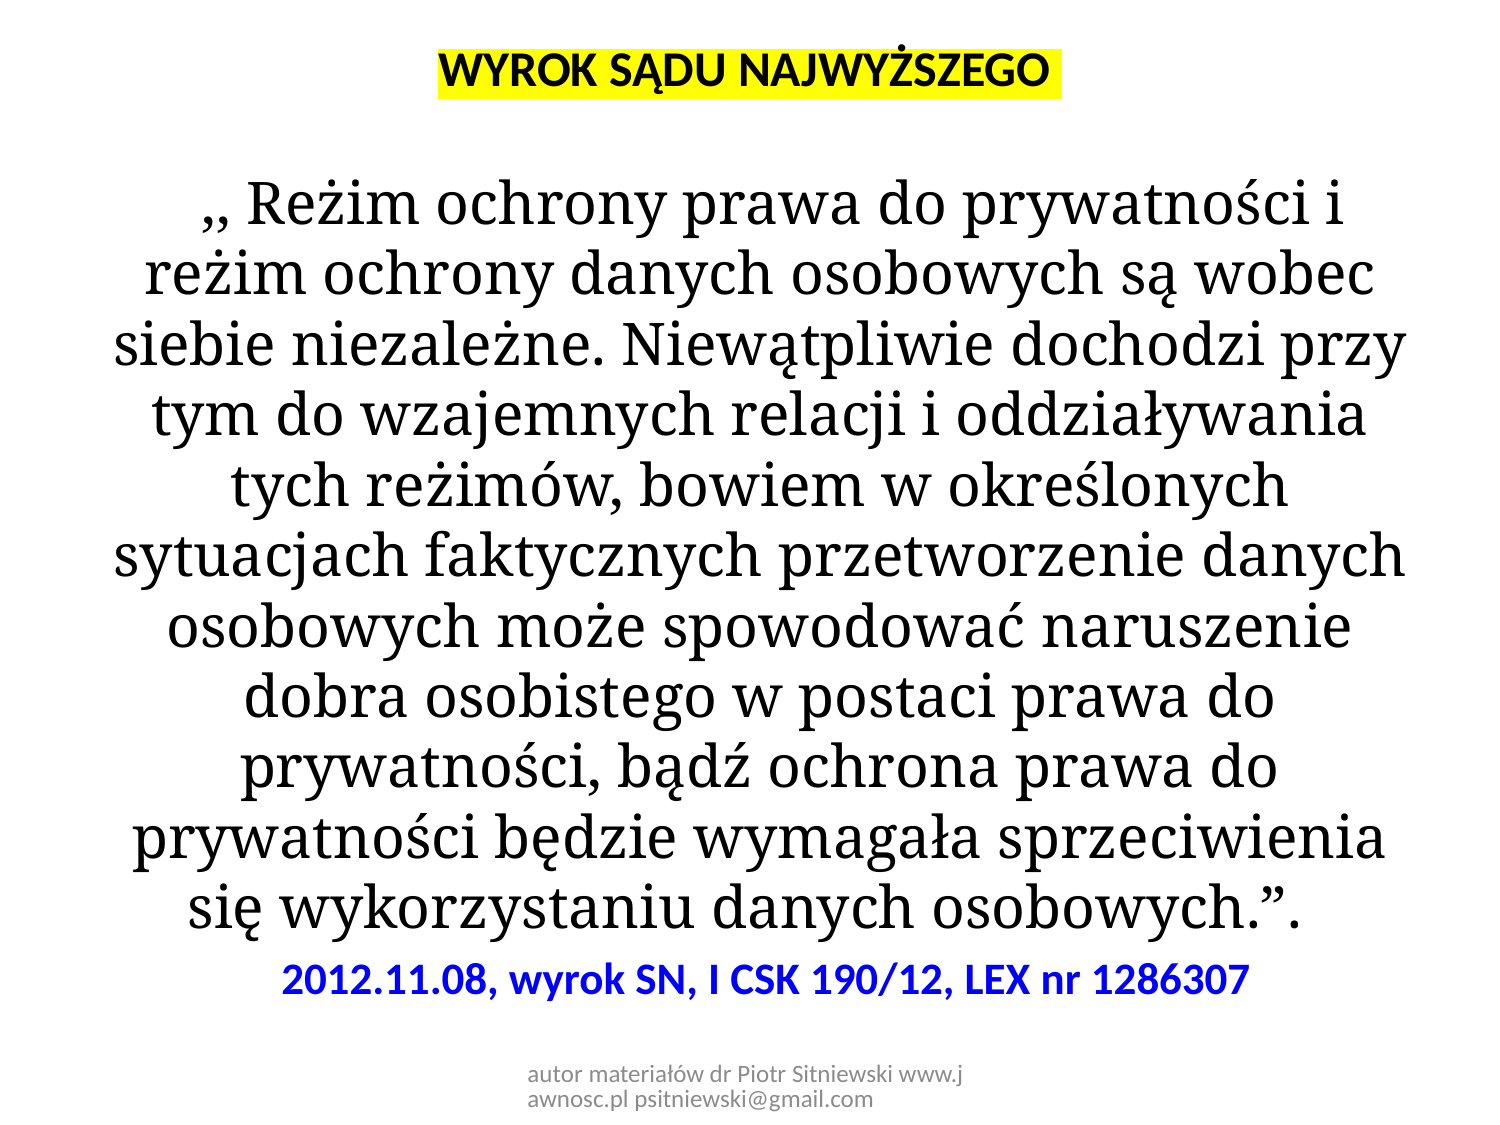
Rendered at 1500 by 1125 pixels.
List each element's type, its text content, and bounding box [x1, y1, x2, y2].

list ,, Reżim ochrony prawa do prywatności i reżim ochrony danych osobowych są wobec siebie niezależne. Niewątpliwie dochodzi przy tym do wzajemnych relacji i oddziaływania tych reżimów, bowiem w określonych sytuacjach faktycznych przetworzenie danych osobowych może spowodować naruszenie dobra osobistego w postaci prawa do prywatności, bądź ochrona prawa do prywatności będzie wymagała sprzeciwienia się wykorzystaniu danych osobowych.”. 2012.11.08, wyrok SN, I CSK 190/12, LEX nr 1286307 [41, 113, 1430, 1035]
text_box WYROK SĄDU NAJWYŻSZEGO [402, 29, 1097, 105]
footer autor materiałów dr Piotr Sitniewski www.jawnosc.pl psitniewski@gmail.com [512, 1042, 988, 1103]
